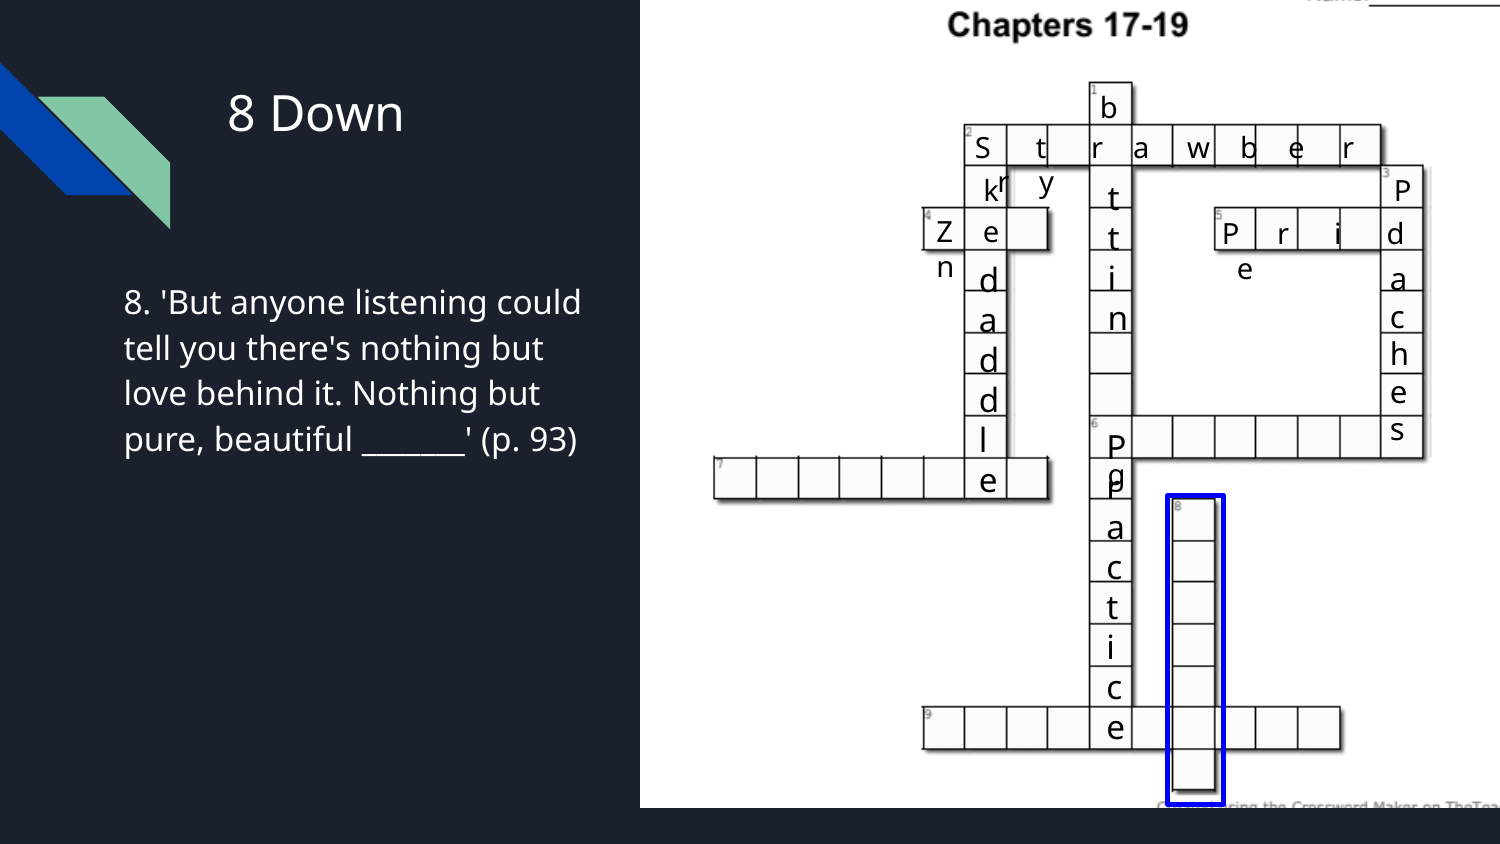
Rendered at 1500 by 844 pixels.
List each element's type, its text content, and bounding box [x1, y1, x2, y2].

list 8. 'But anyone listening could tell you there's nothing but love behind it. Nothing but pure, beautiful _______' (p. 93) [108, 259, 611, 808]
title 8 Down [212, 66, 635, 215]
picture [640, 0, 1500, 809]
